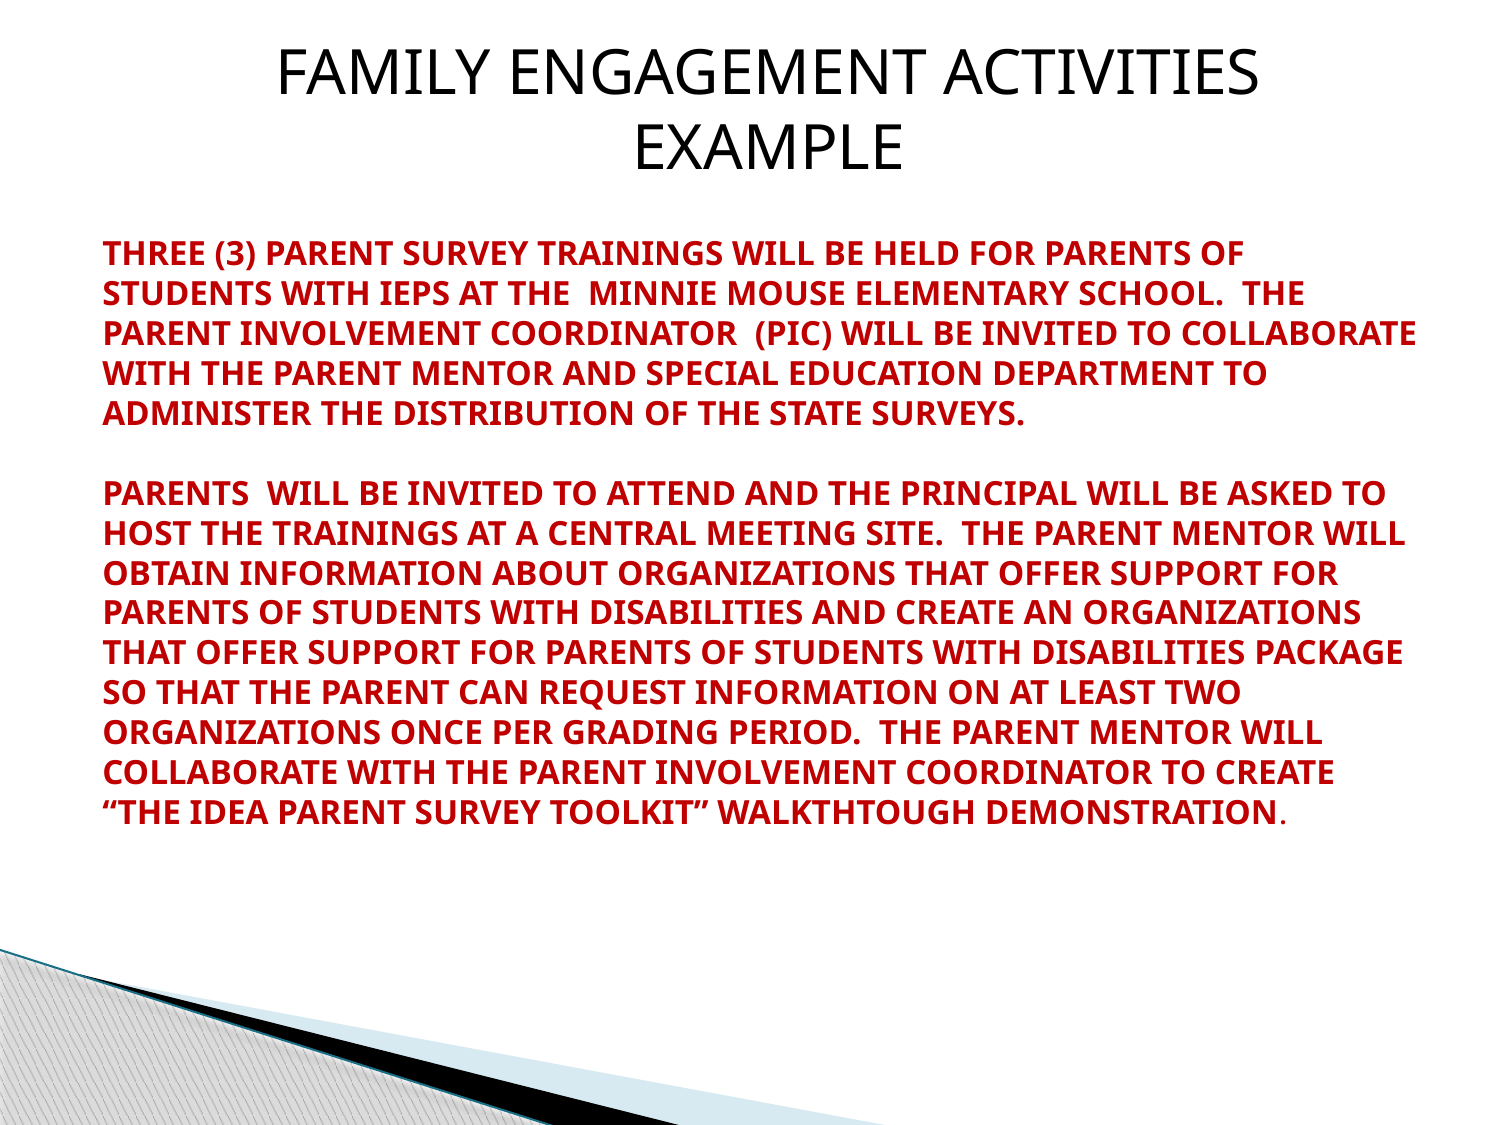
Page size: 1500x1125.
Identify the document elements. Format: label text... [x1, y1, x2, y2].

text_box FAMILY ENGAGEMENT ACTIVITIES EXAMPLE [199, 24, 1338, 190]
text_box THREE (3) PARENT SURVEY TRAININGS WILL BE HELD FOR PARENTS OF STUDENTS WITH IEPS AT THE MINNIE MOUSE ELEMENTARY SCHOOL. THE PARENT INVOLVEMENT COORDINATOR (PIC) WILL BE INVITED TO COLLABORATE WITH THE PARENT MENTOR AND SPECIAL EDUCATION DEPARTMENT TO ADMINISTER THE DISTRIBUTION OF THE STATE SURVEYS. PARENTS WILL BE INVITED TO ATTEND AND THE PRINCIPAL WILL BE ASKED TO HOST THE TRAININGS AT A CENTRAL MEETING SITE. THE PARENT MENTOR WILL OBTAIN INFORMATION ABOUT ORGANIZATIONS THAT OFFER SUPPORT FOR PARENTS OF STUDENTS WITH DISABILITIES AND CREATE AN ORGANIZATIONS THAT OFFER SUPPORT FOR PARENTS OF STUDENTS WITH DISABILITIES PACKAGE SO THAT THE PARENT CAN REQUEST INFORMATION ON AT LEAST TWO ORGANIZATIONS ONCE PER GRADING PERIOD. THE PARENT MENTOR WILL COLLABORATE WITH THE PARENT INVOLVEMENT COORDINATOR TO CREATE “THE IDEA PARENT SURVEY TOOLKIT” WALKTHTOUGH DEMONSTRATION. [87, 224, 1438, 839]
